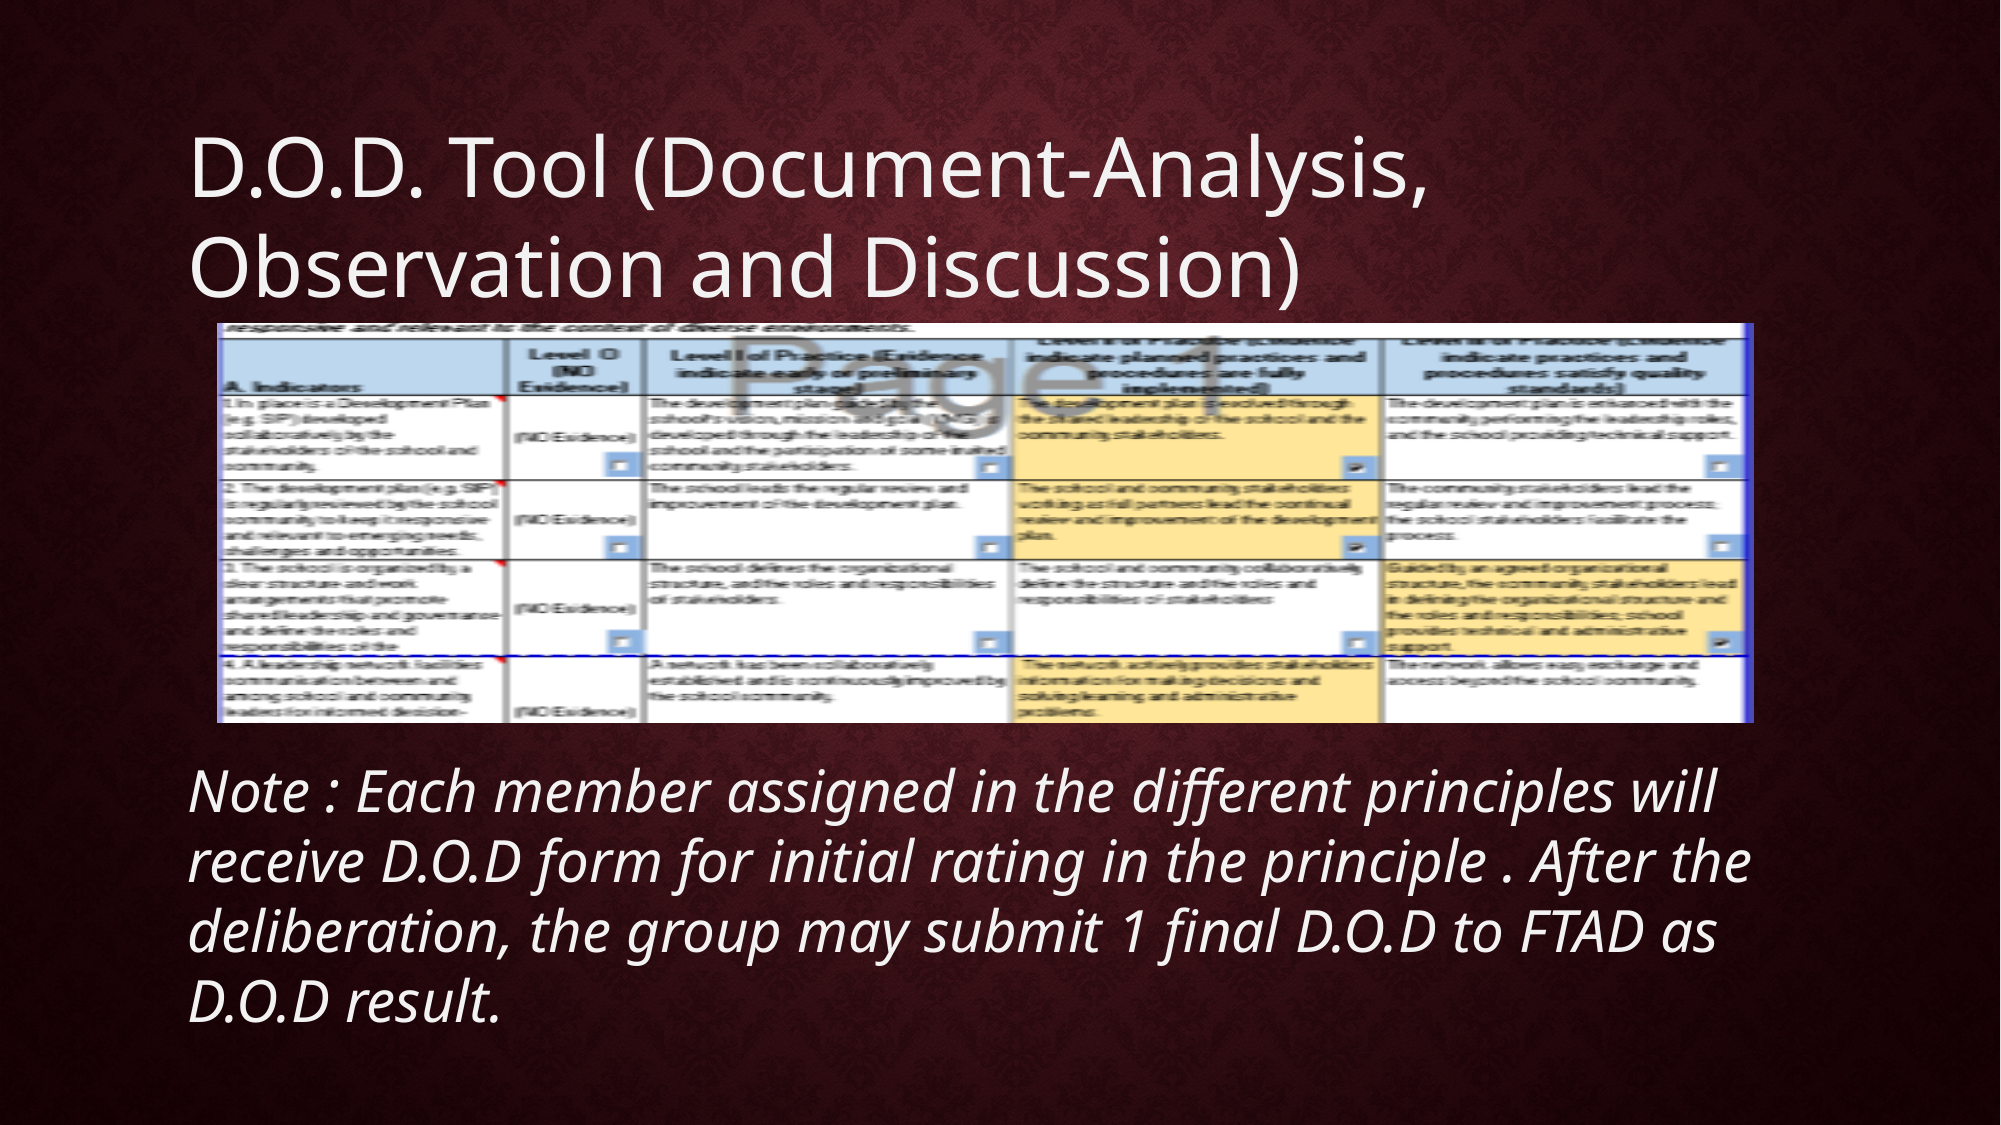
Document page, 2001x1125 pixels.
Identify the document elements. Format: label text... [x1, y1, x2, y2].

text_box D.O.D. Tool (Document-Analysis, Observation and Discussion) Note : Each member assigned in the different principles will receive D.O.D form for initial rating in the principle . After the deliberation, the group may submit 1 final D.O.D to FTAD as D.O.D result. [173, 106, 1897, 1042]
picture [217, 322, 1755, 724]
